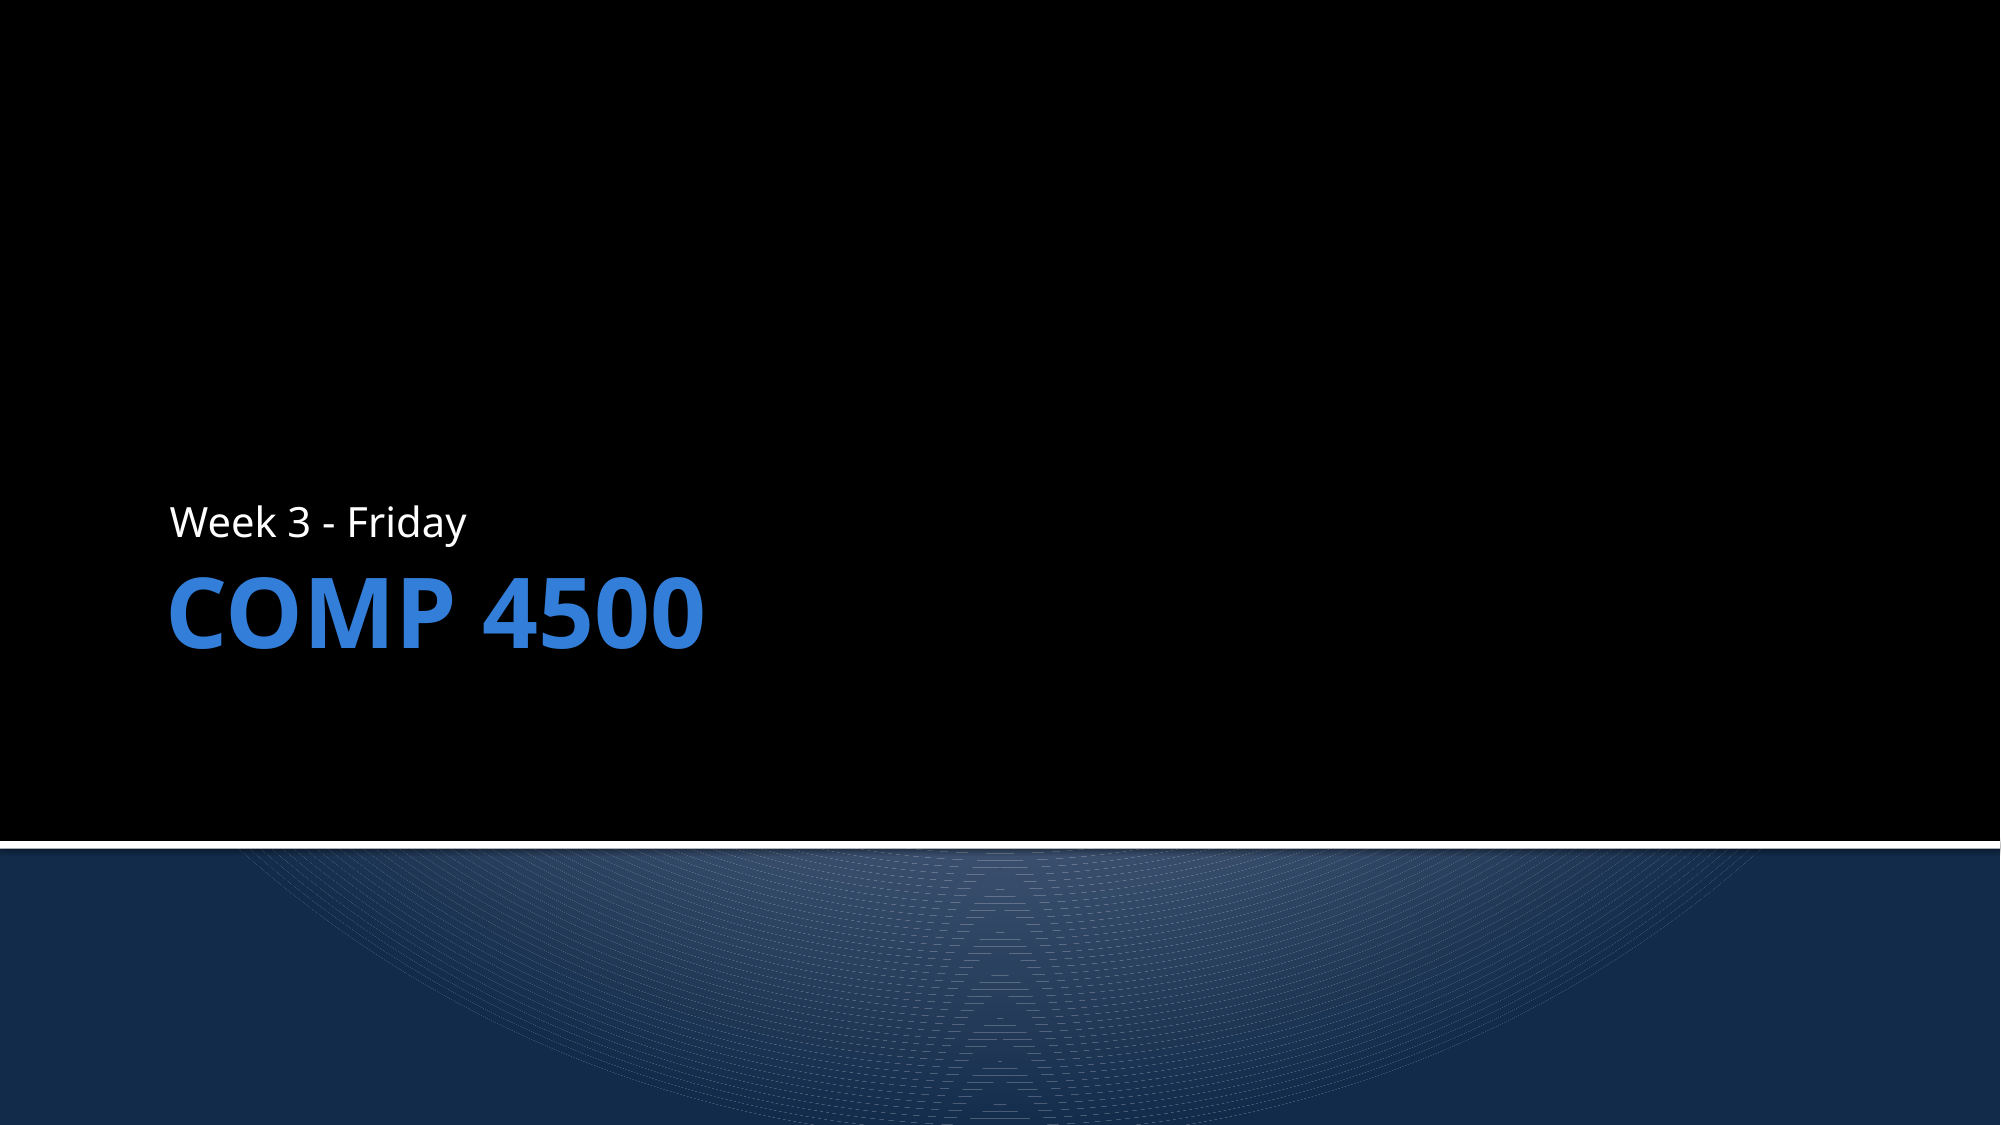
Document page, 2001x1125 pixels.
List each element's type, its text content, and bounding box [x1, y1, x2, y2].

subtitle Week 3 - Friday [150, 299, 1917, 546]
title COMP 4500 [150, 550, 1917, 825]
